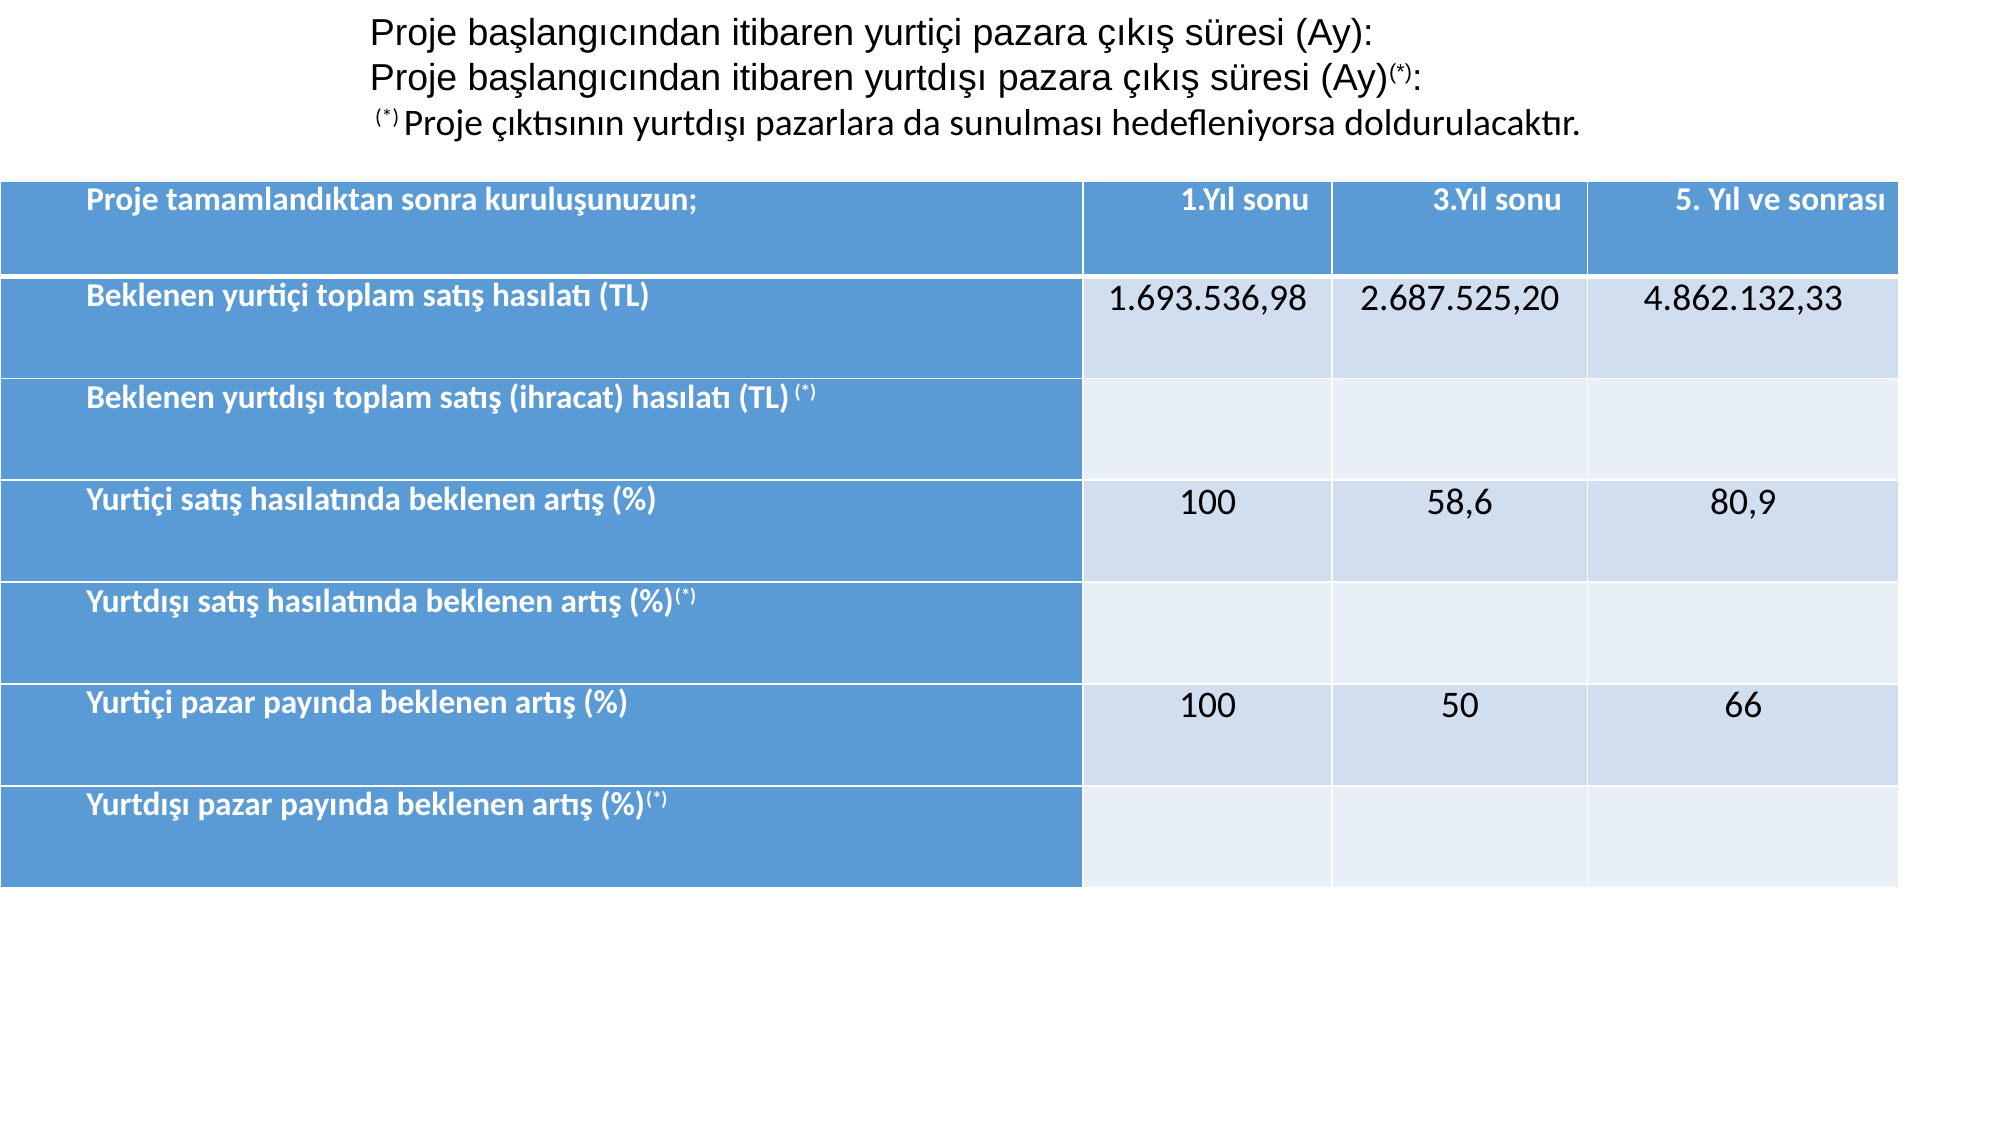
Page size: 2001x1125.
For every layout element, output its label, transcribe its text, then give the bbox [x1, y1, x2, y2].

table_cell Beklenen yurtdışı toplam satış (ihracat) hasılatı (TL) (*) [1, 379, 1082, 479]
table_header 5. Yıl ve sonrası [1588, 182, 1898, 274]
table_cell 58,6 [1333, 481, 1587, 581]
table_cell 100 [1084, 481, 1331, 581]
table_cell [1333, 583, 1587, 683]
table_header 1.Yıl sonu [1084, 182, 1331, 274]
table_cell 80,9 [1588, 481, 1898, 581]
table_cell 66 [1588, 685, 1898, 785]
table_cell [1333, 379, 1587, 479]
table_cell Yurtdışı satış hasılatında beklenen artış (%)(*) [1, 583, 1082, 683]
table_cell [1084, 583, 1331, 683]
table_header 3.Yıl sonu [1333, 182, 1587, 274]
table_cell [1588, 787, 1898, 887]
text_box Proje başlangıcından itibaren yurtiçi pazara çıkış süresi (Ay): Proje başlangıcından itibaren yurtdışı pazara çıkış süresi (Ay)(*): (*) Proje çıktısının yurtdışı pazarlara da sunulması hedefleniyorsa doldurulacaktır. [355, 0, 1605, 151]
table_cell 50 [1333, 685, 1587, 785]
table_cell 1.693.536,98 [1084, 279, 1331, 378]
table_cell Beklenen yurtiçi toplam satış hasılatı (TL) [1, 279, 1082, 378]
table_cell 100 [1084, 685, 1331, 785]
table_cell [1084, 379, 1331, 479]
table_cell [1588, 379, 1898, 479]
table_cell [1084, 787, 1331, 887]
table_cell Yurtiçi satış hasılatında beklenen artış (%) [1, 481, 1082, 581]
table_header Proje tamamlandıktan sonra kuruluşunuzun; [1, 182, 1082, 274]
table_cell 2.687.525,20 [1333, 279, 1587, 378]
table_cell Yurtiçi pazar payında beklenen artış (%) [1, 685, 1082, 785]
table_cell [1333, 787, 1587, 887]
table_cell Yurtdışı pazar payında beklenen artış (%)(*) [1, 787, 1082, 887]
table_cell [1588, 583, 1898, 683]
table_cell 4.862.132,33 [1588, 279, 1898, 378]
